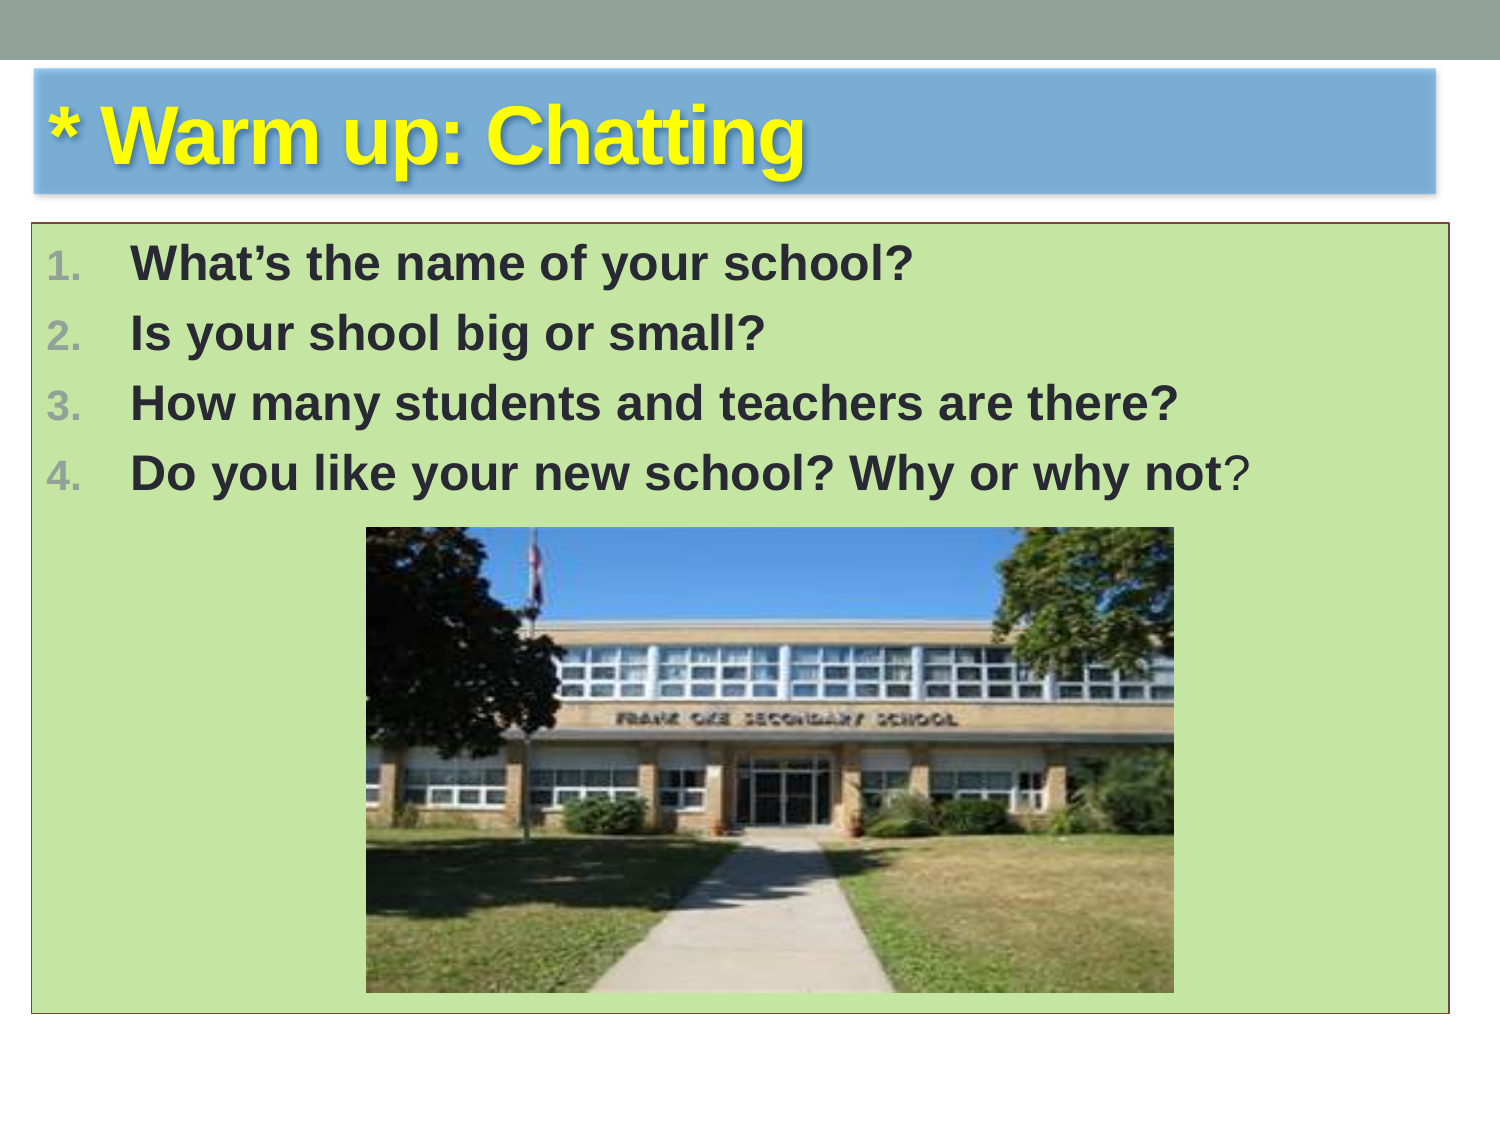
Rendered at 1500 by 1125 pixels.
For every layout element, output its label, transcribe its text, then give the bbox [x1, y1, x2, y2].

picture [365, 526, 1174, 993]
list What’s the name of your school? Is your shool big or small? How many students and teachers are there? Do you like your new school? Why or why not? [31, 222, 1450, 1014]
title * Warm up: Chatting [33, 68, 1436, 195]
